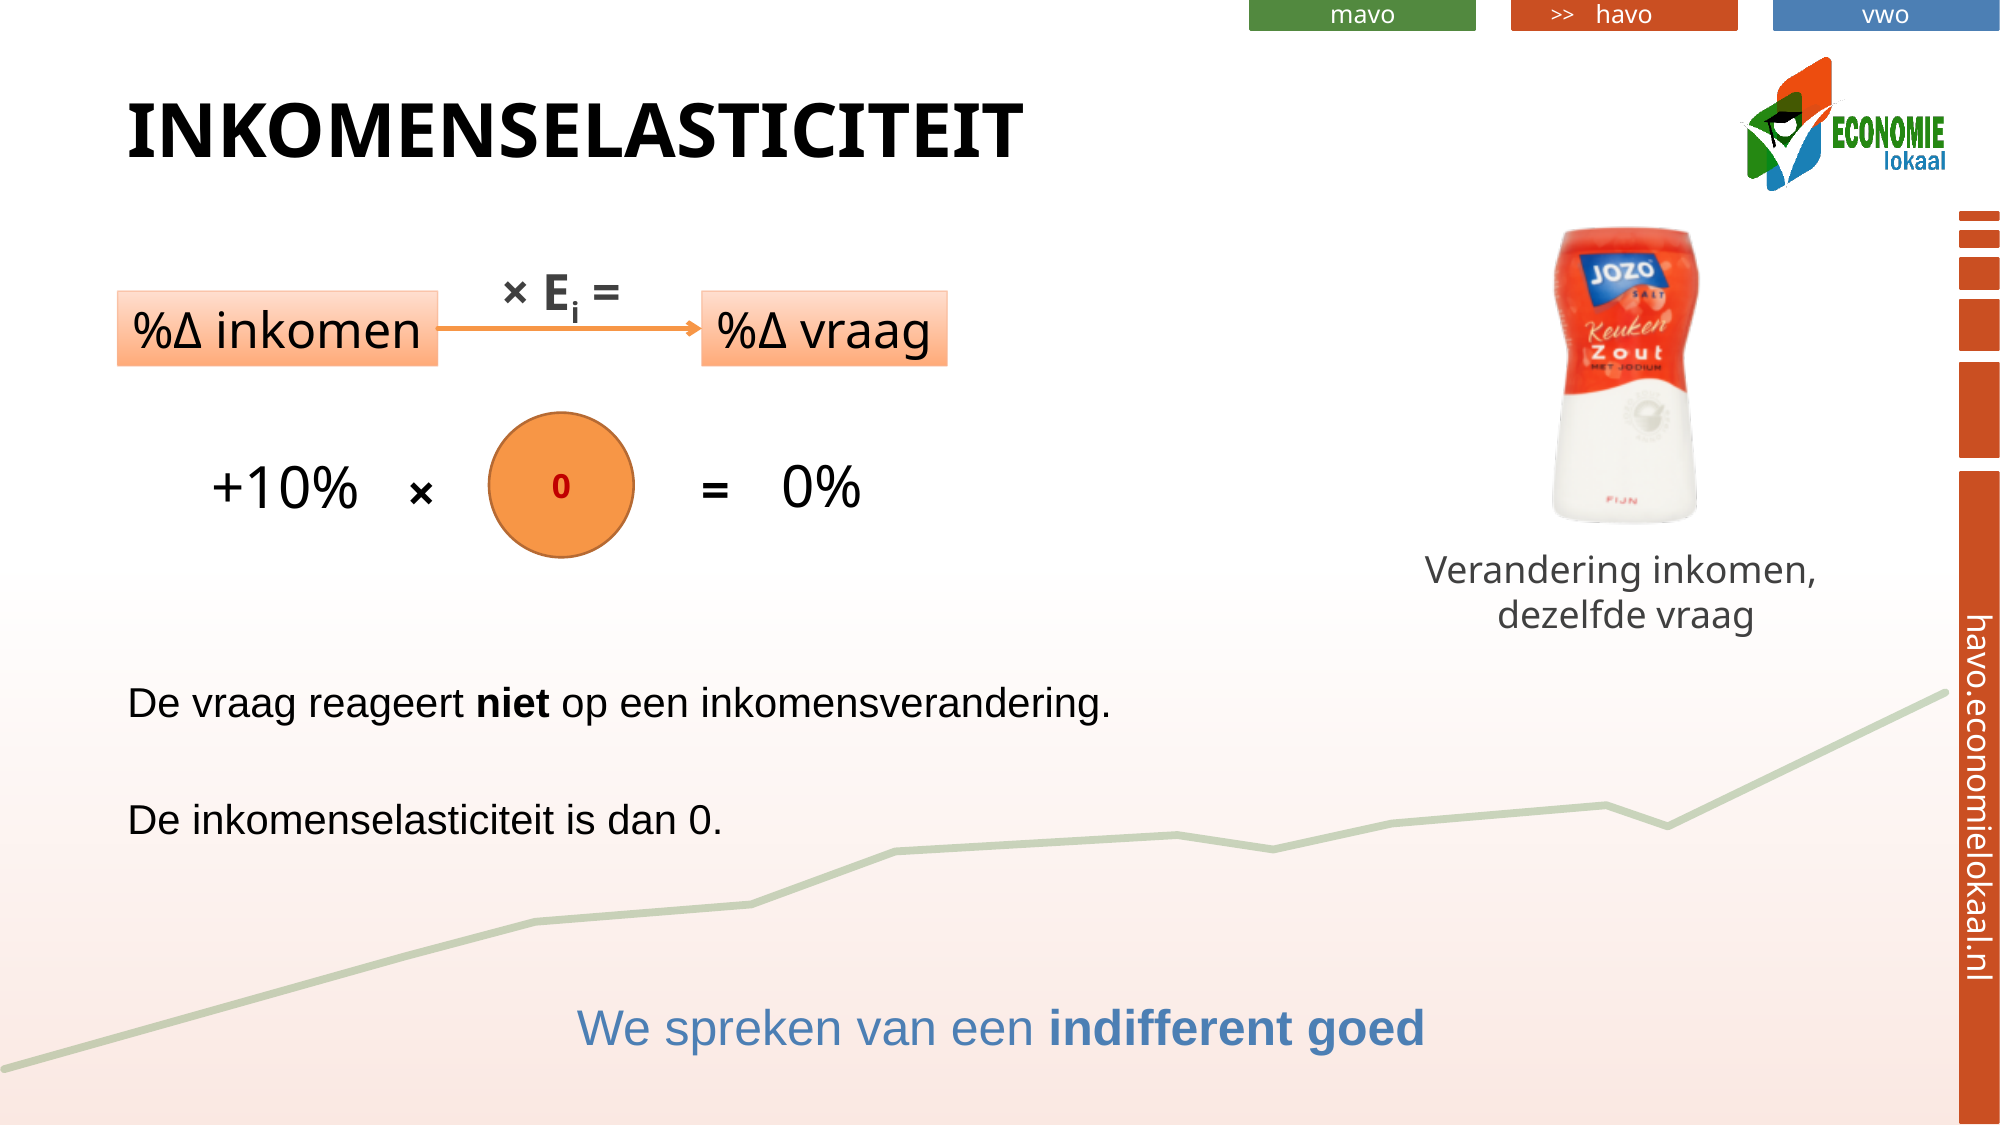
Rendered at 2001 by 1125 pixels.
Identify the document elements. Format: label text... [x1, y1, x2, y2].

text_box We spreken van een indifferent goed [326, 987, 1677, 1094]
text_box × Ei = [486, 253, 637, 328]
text_box %Δ inkomen [117, 290, 438, 367]
text_box +10% [196, 443, 375, 528]
picture [1461, 210, 1791, 540]
text_box × [393, 454, 452, 529]
text_box Verandering inkomen, dezelfde vraag [1409, 539, 1843, 644]
text_box × Ei = [486, 330, 637, 337]
text_box De vraag reageert niet op een inkomensverandering. De inkomenselasticiteit is dan 0. [112, 668, 1733, 977]
text_box %Δ vraag [701, 290, 948, 367]
title inkomenselasticiteit [112, 74, 1618, 208]
text_box 0 [487, 411, 635, 559]
text_box = [686, 450, 745, 526]
picture [1739, 57, 1946, 191]
text_box 0% [766, 442, 878, 527]
